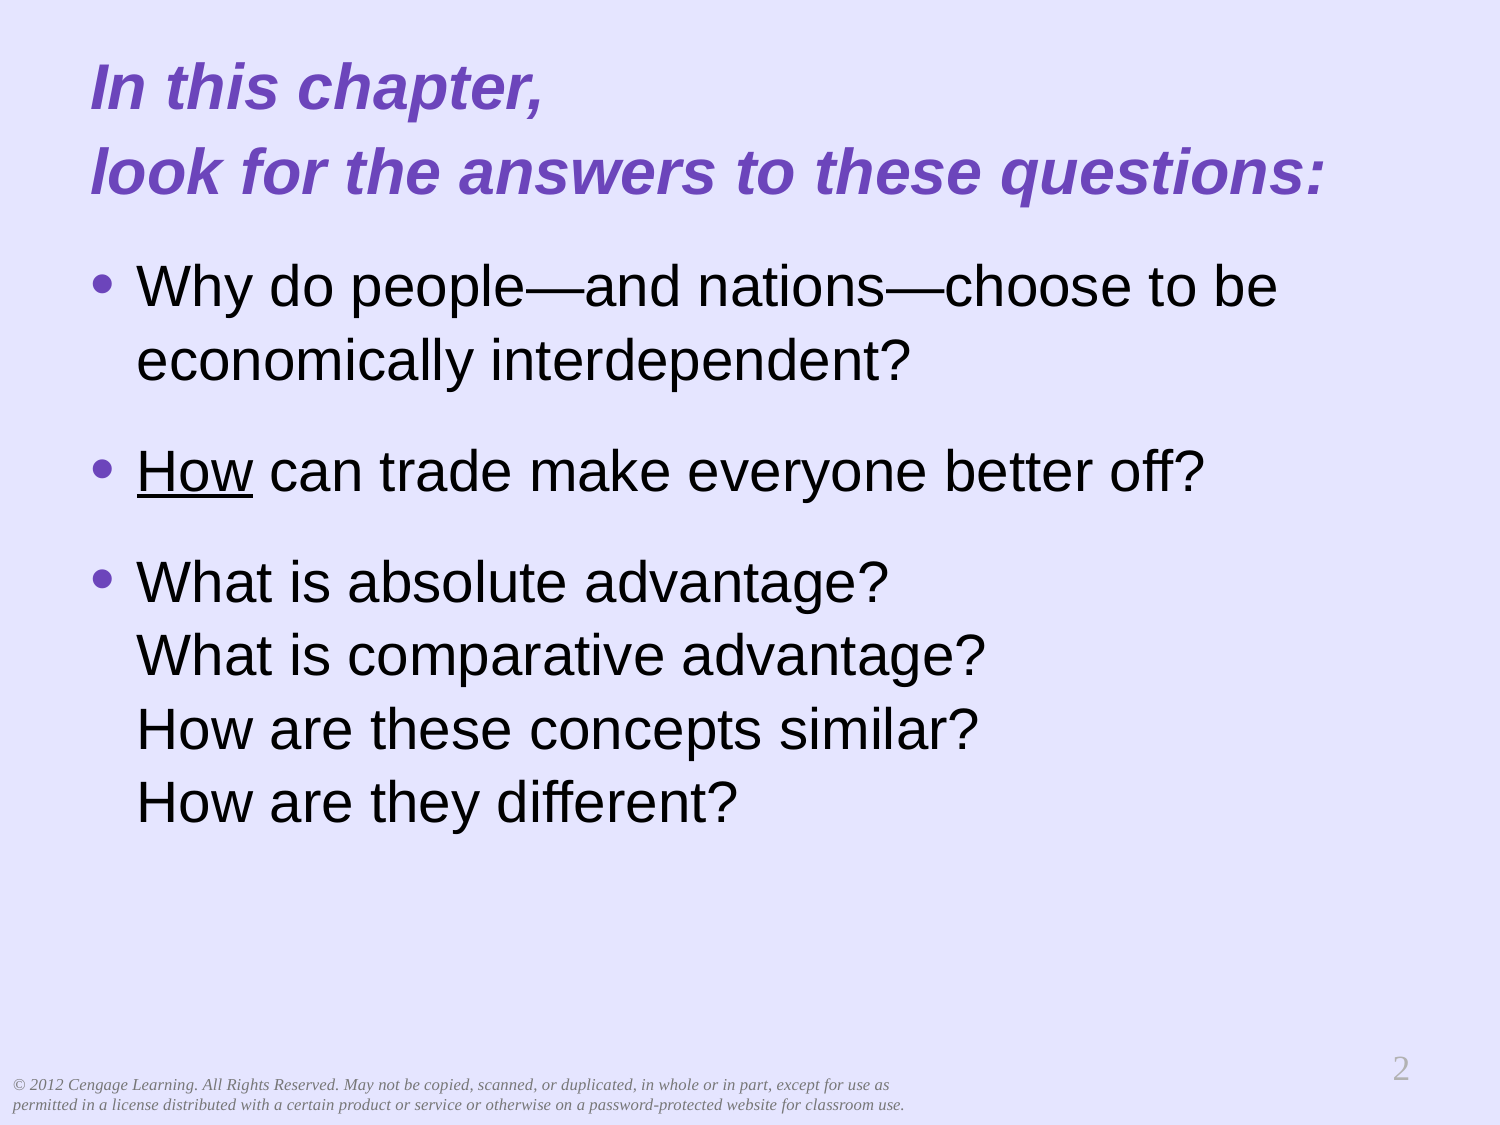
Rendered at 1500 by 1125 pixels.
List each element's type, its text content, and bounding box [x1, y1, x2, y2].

list Why do people—and nations—choose to be economically interdependent? How can trade make everyone better off? What is absolute advantage? What is comparative advantage? How are these concepts similar? How are they different? [75, 237, 1425, 1017]
title In this chapter, look for the answers to these questions: [75, 47, 1425, 198]
